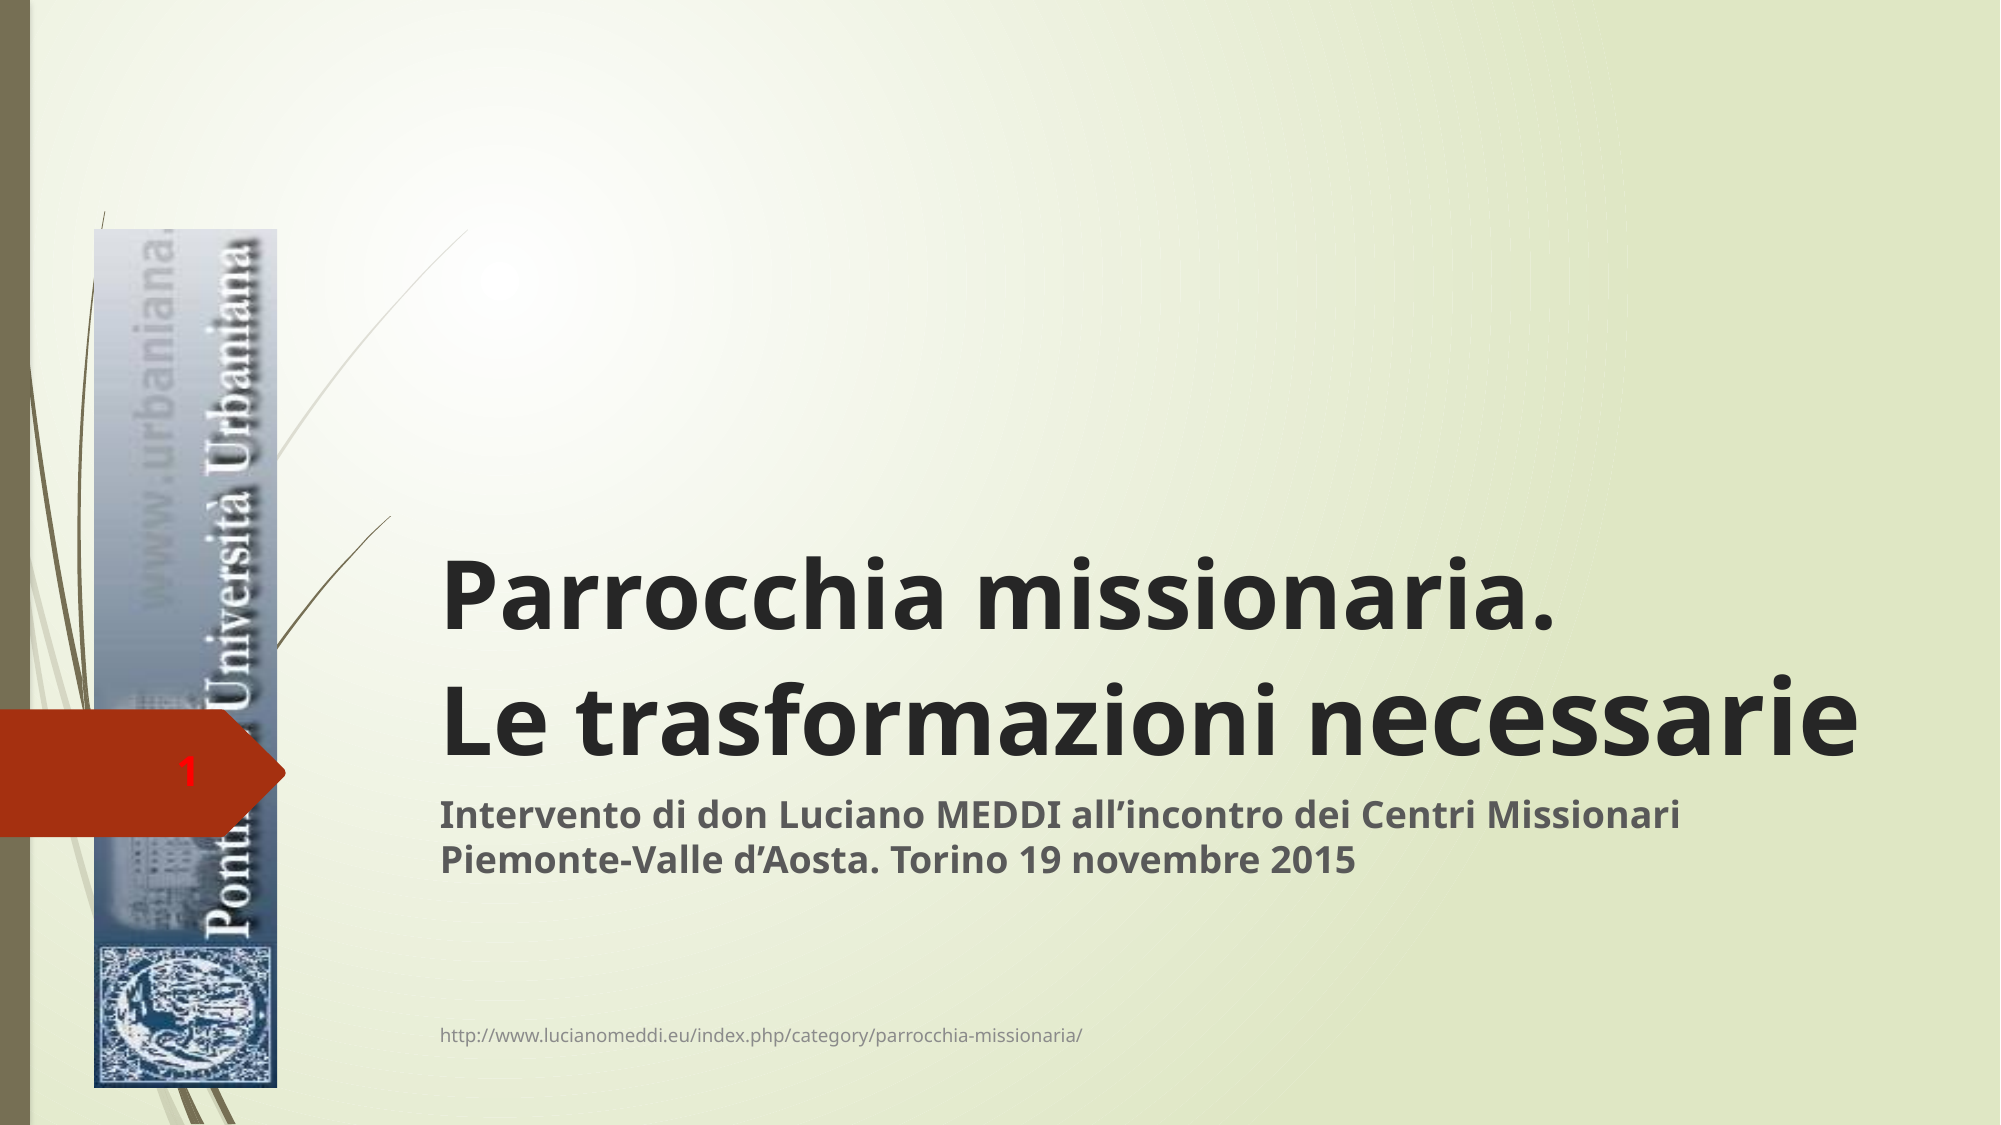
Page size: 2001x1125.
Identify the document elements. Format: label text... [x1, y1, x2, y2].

title Parrocchia missionaria. Le trasformazioni necessarie [424, 412, 1888, 783]
picture [94, 229, 278, 761]
slide_number 1 [87, 743, 216, 803]
subtitle Intervento di don Luciano MEDDI all’incontro dei Centri Missionari Piemonte-Valle d’Aosta. Torino 19 novembre 2015 [424, 783, 1888, 969]
picture [94, 784, 278, 1088]
footer http://www.lucianomeddi.eu/index.php/category/parrocchia-missionaria/ [424, 1006, 1675, 1067]
